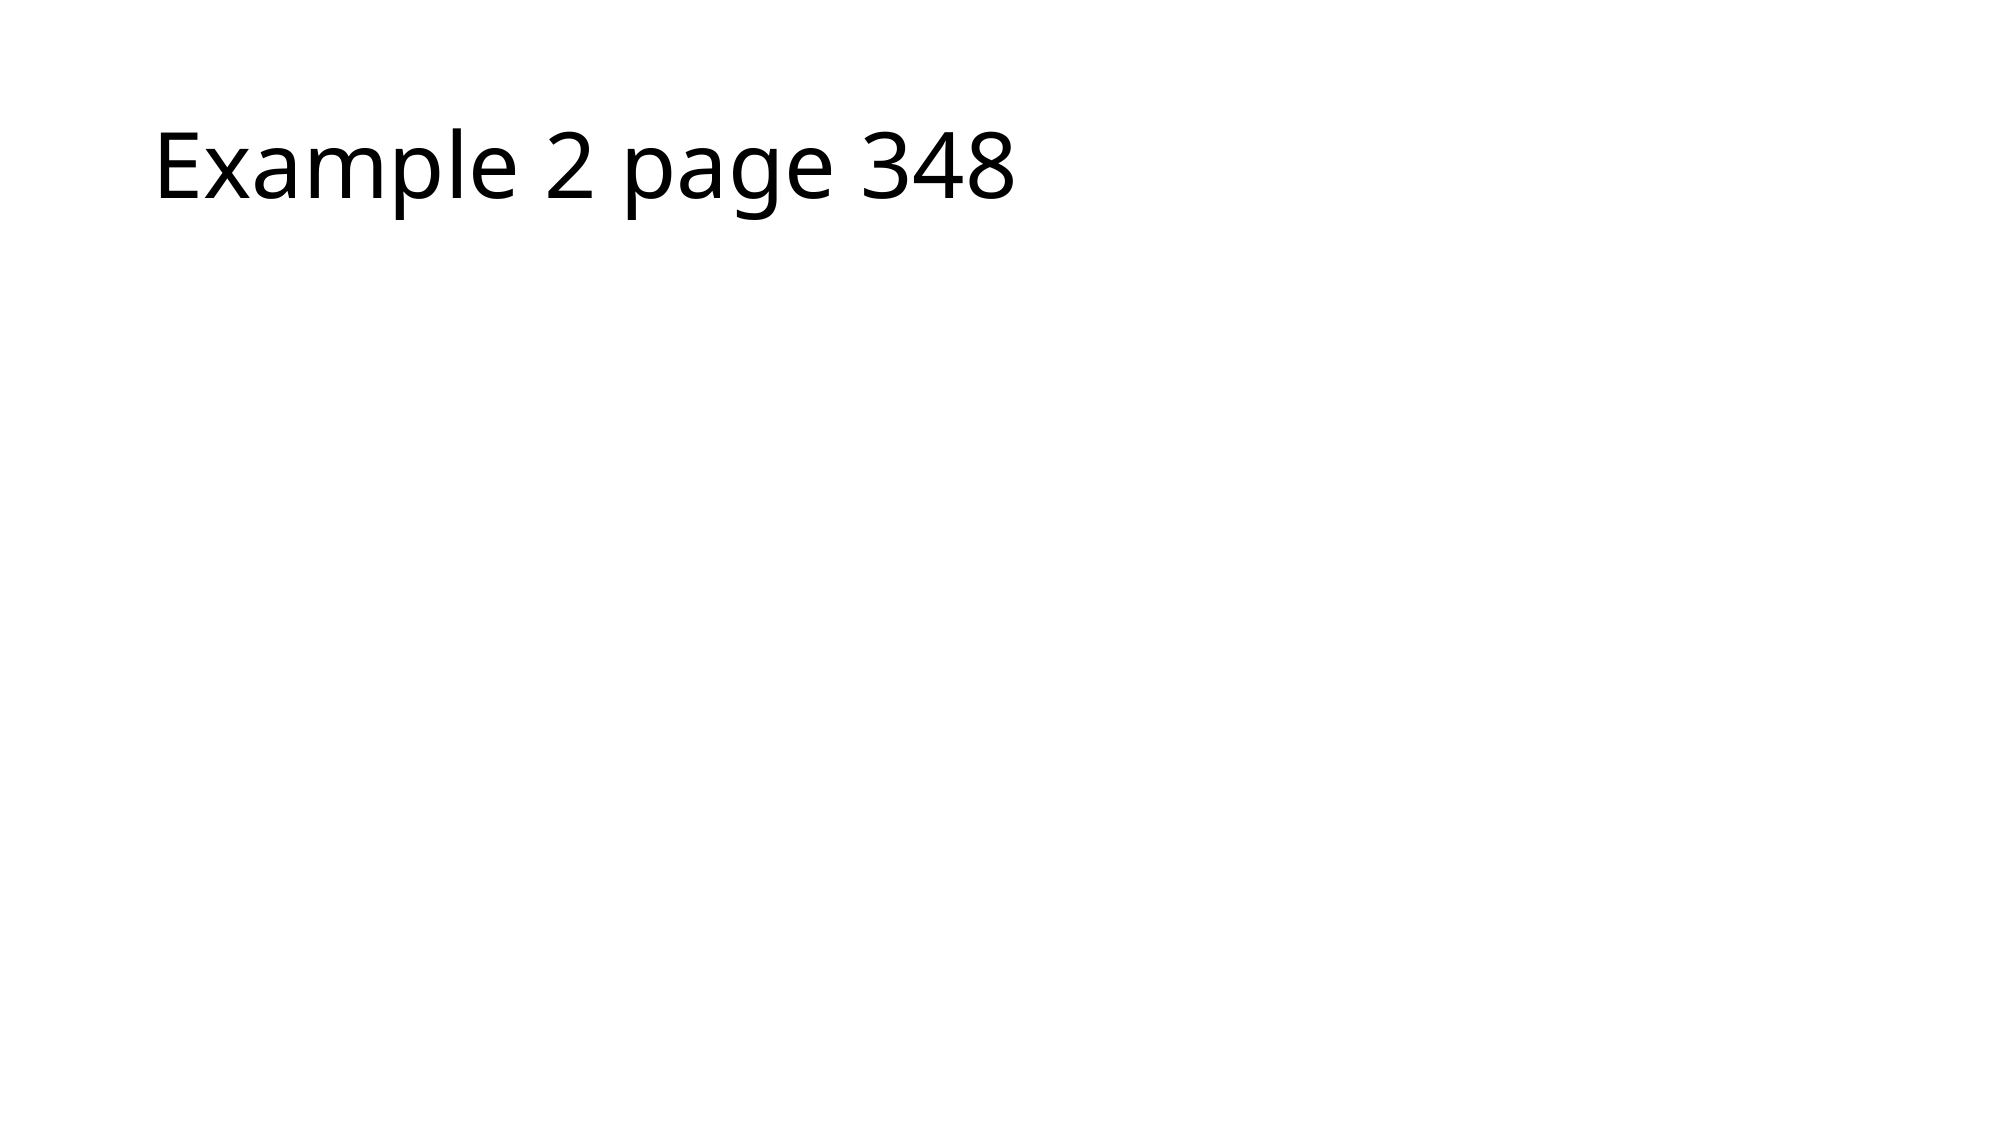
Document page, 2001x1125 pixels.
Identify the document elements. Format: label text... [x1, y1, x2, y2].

title Example 2 page 348 [137, 59, 1863, 278]
